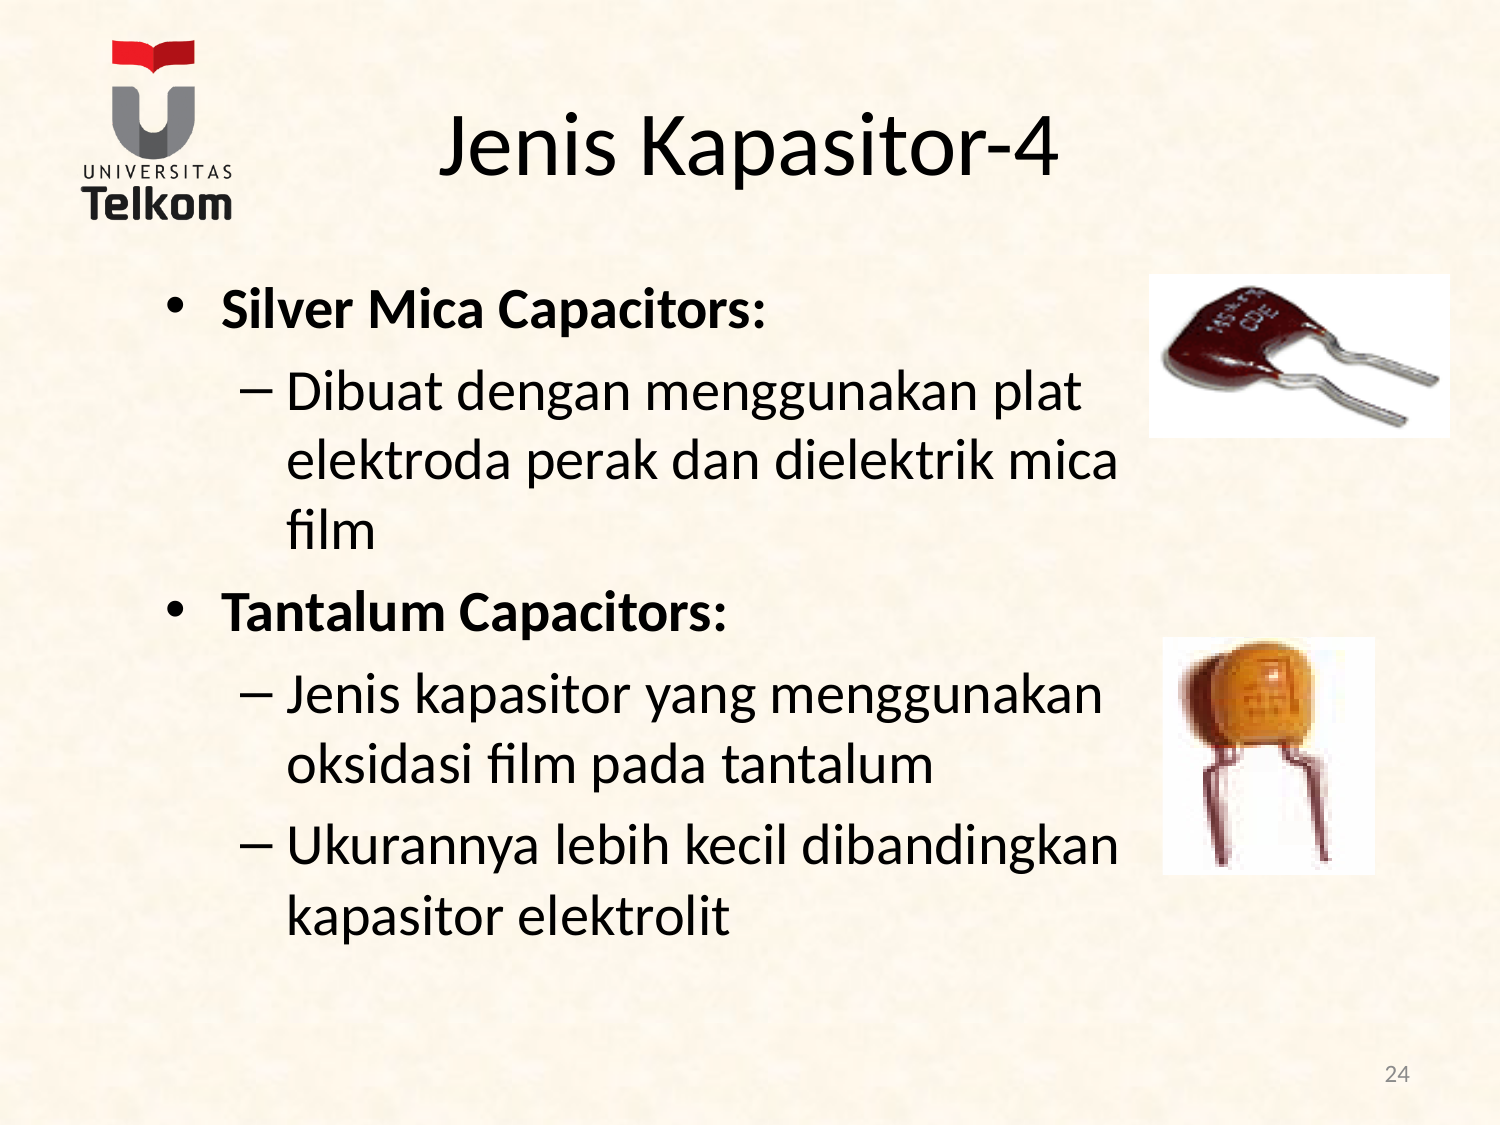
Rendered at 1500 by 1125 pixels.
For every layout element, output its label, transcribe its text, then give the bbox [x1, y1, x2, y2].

title Jenis Kapasitor-4 [75, 45, 1425, 233]
list Silver Mica Capacitors: Dibuat dengan menggunakan plat elektroda perak dan dielektrik mica film Tantalum Capacitors: Jenis kapasitor yang menggunakan oksidasi film pada tantalum Ukurannya lebih kecil dibandingkan kapasitor elektrolit [150, 262, 1163, 1006]
picture [58, 34, 247, 223]
picture [1162, 637, 1376, 876]
picture [1149, 274, 1451, 438]
slide_number 24 [1074, 1042, 1425, 1103]
